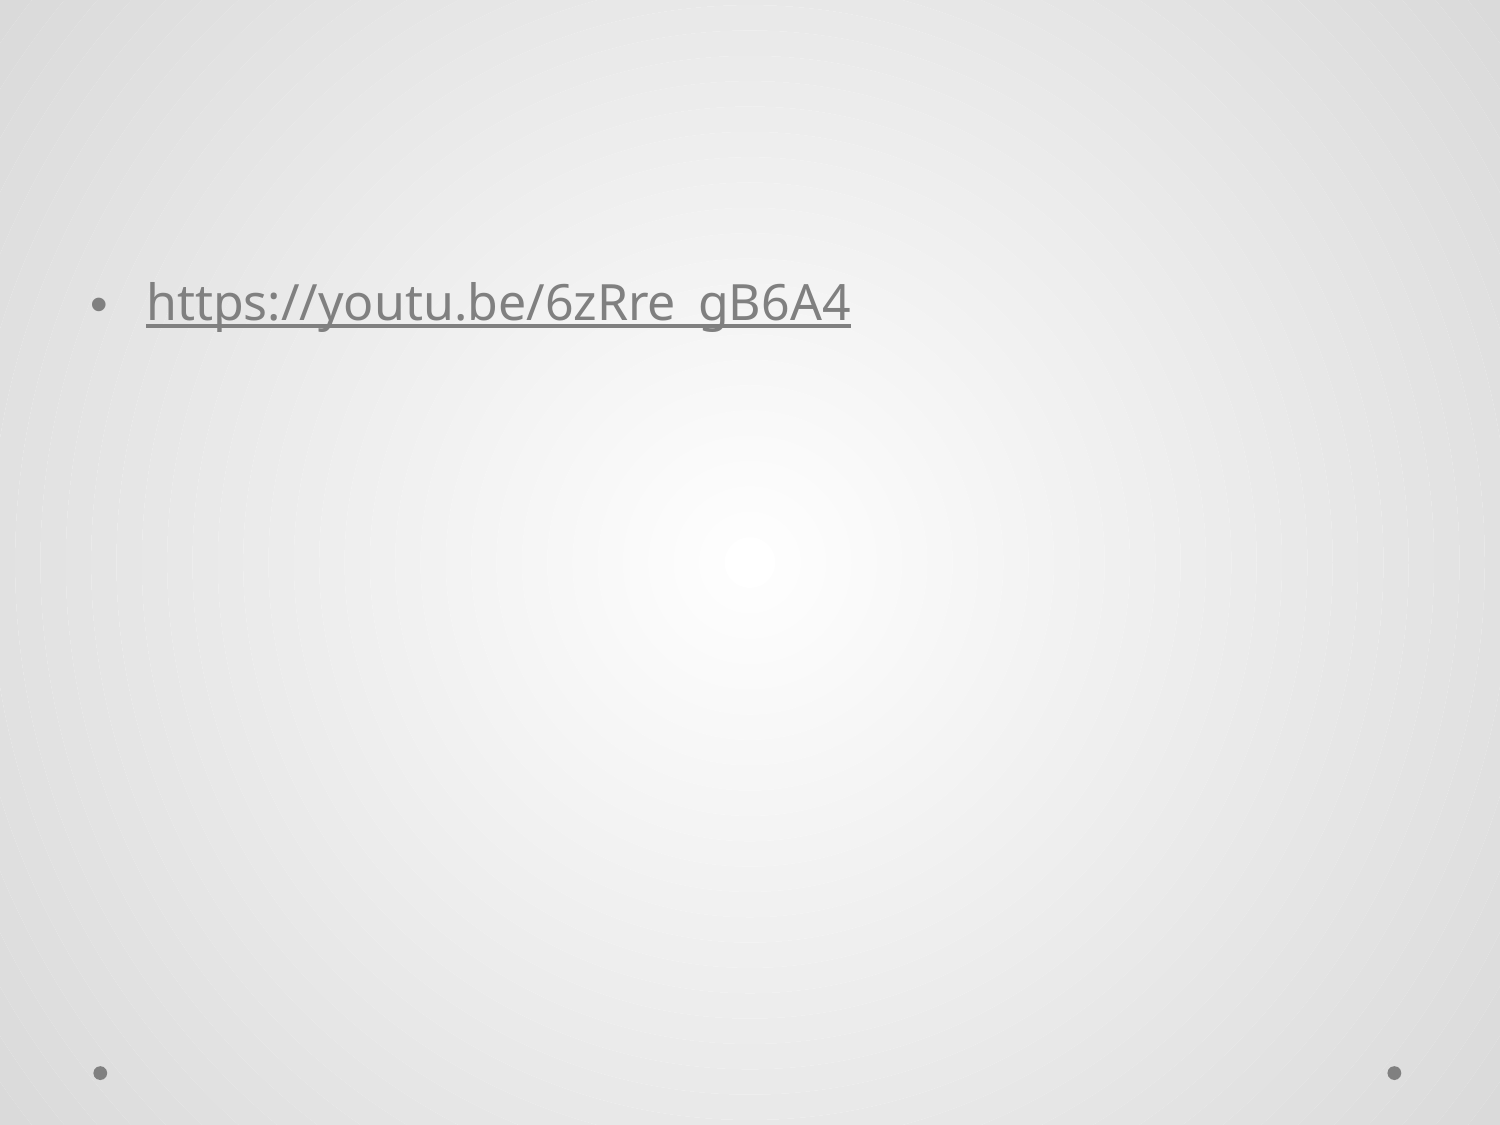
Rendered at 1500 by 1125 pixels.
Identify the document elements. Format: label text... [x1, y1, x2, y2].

list https://youtu.be/6zRre_gB6A4 [75, 262, 1425, 1005]
